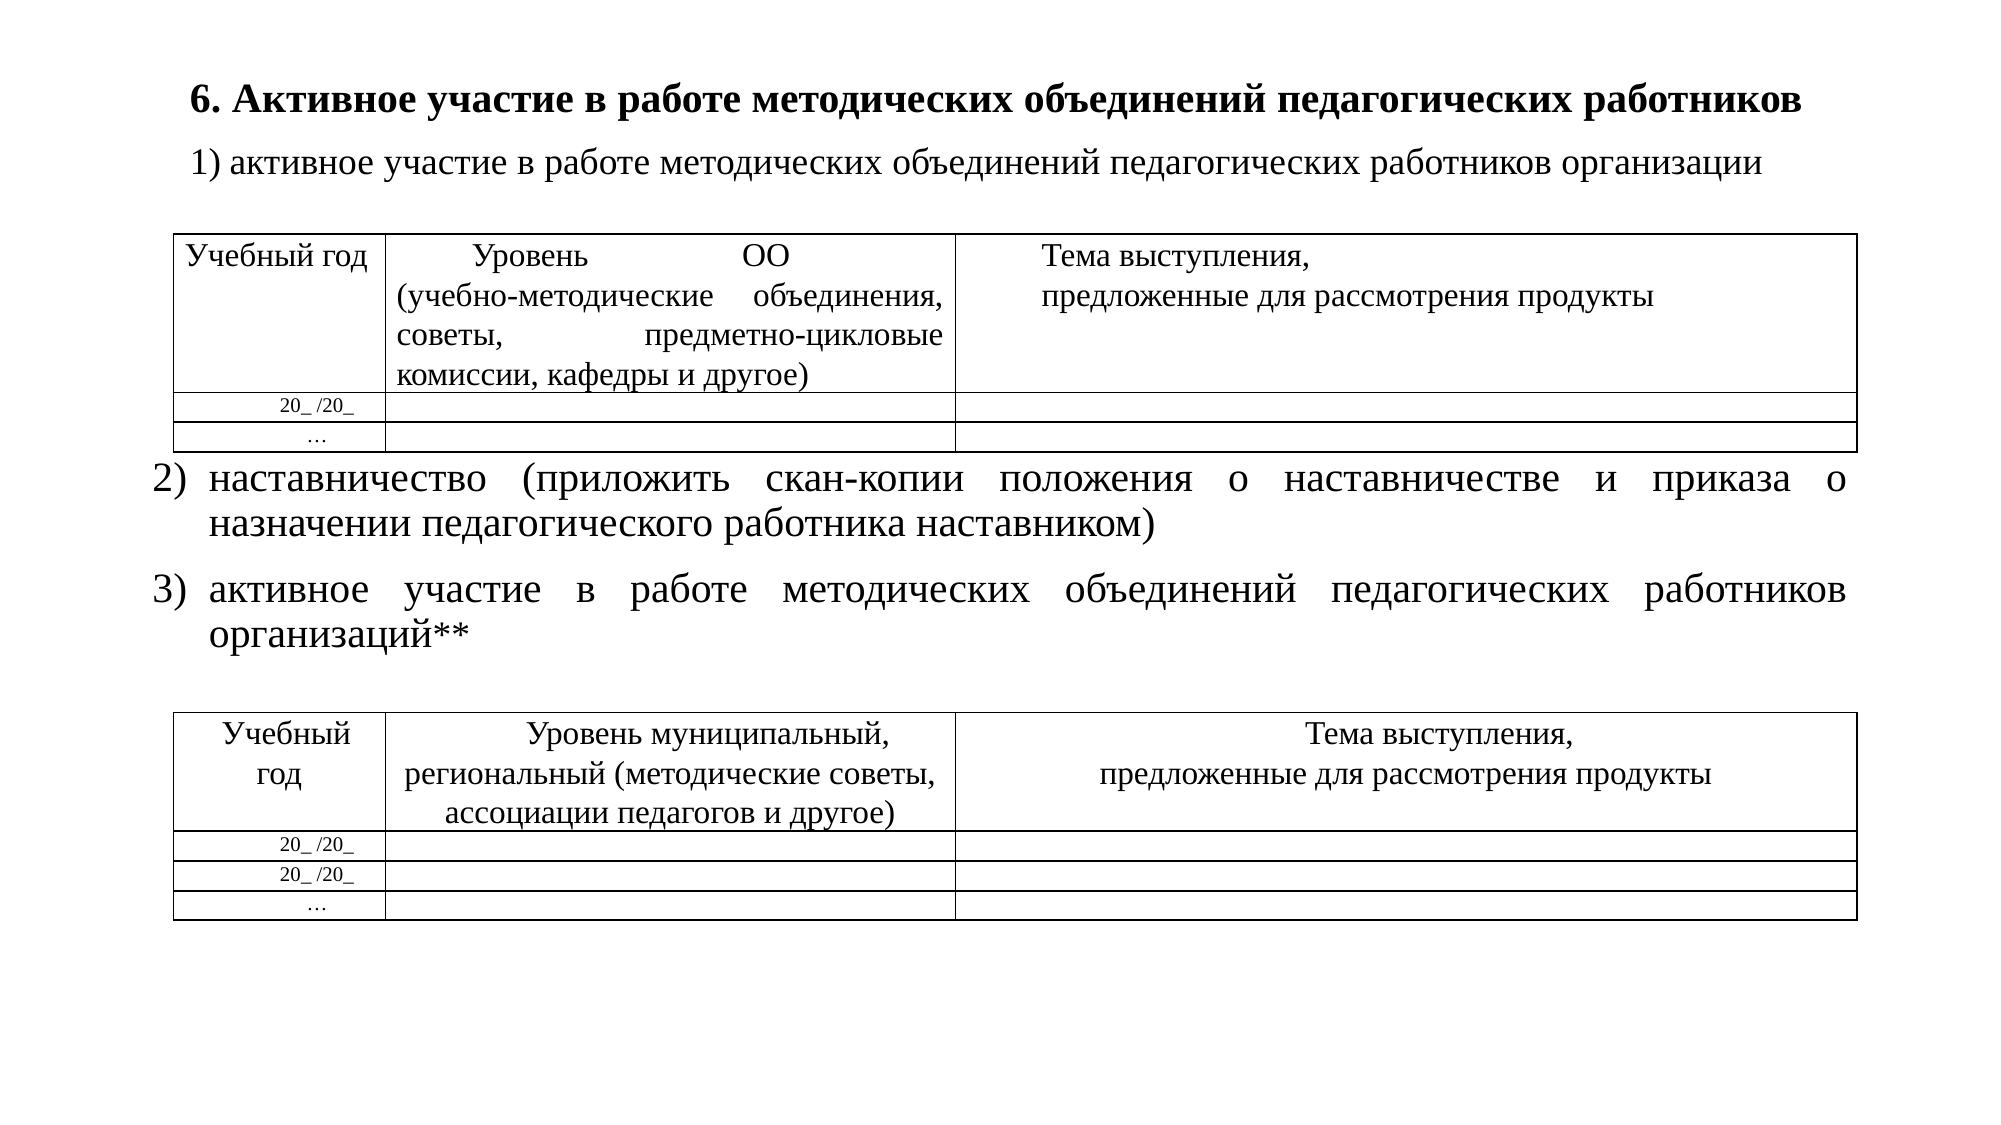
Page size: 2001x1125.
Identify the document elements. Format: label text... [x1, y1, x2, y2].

table_cell [956, 892, 1856, 919]
table_header Учебный год [174, 235, 385, 392]
list 6. Активное участие в работе методических объединений педагогических работников 1) активное участие в работе методических объединений педагогических работников организации наставничество (приложить скан-копии положения о наставничестве и приказа о назначении педагогического работника наставником) активное участие в работе методических объединений педагогических работников организаций** [137, 69, 1863, 853]
table_cell 20_ /20_ [174, 393, 385, 421]
table_cell [956, 423, 1856, 451]
table_cell [386, 862, 955, 890]
table_cell [386, 832, 955, 860]
table_cell 20_ /20_ [174, 862, 385, 890]
table_cell [386, 423, 955, 451]
table_header Уровень ОО (учебно-методические объединения, советы, предметно-цикловые комиссии, кафедры и другое) [386, 235, 955, 392]
table_cell [956, 393, 1856, 421]
table_cell [956, 862, 1856, 890]
table_header Учебный год [174, 713, 385, 830]
table_cell … [174, 892, 385, 919]
table_header Тема выступления, предложенные для рассмотрения продукты [956, 713, 1856, 830]
table_header Уровень муниципальный, региональный (методические советы, ассоциации педагогов и другое) [386, 713, 955, 830]
table_cell … [174, 423, 385, 451]
table_cell [386, 892, 955, 919]
table_cell [956, 832, 1856, 860]
table_cell 20_ /20_ [174, 832, 385, 860]
table_cell [386, 393, 955, 421]
table_header Тема выступления, предложенные для рассмотрения продукты [956, 235, 1856, 392]
